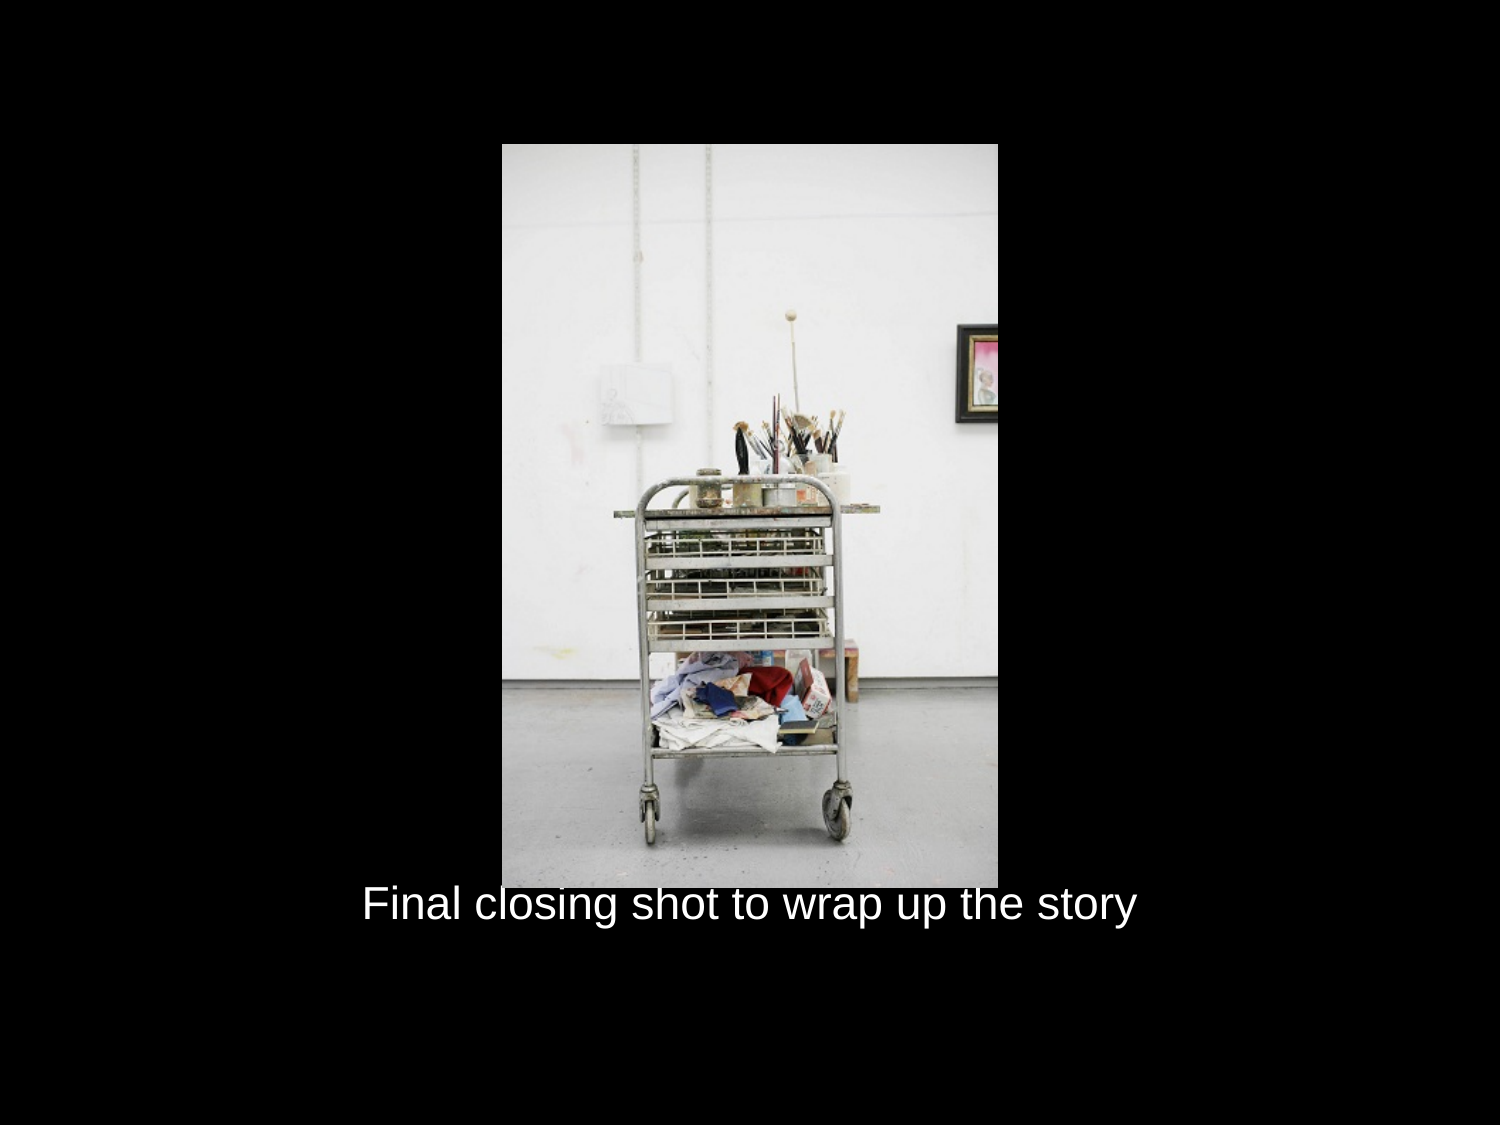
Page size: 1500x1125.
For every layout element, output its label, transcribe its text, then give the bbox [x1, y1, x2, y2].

title Final closing shot to wrap up the story [75, 862, 1425, 1050]
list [502, 144, 998, 888]
